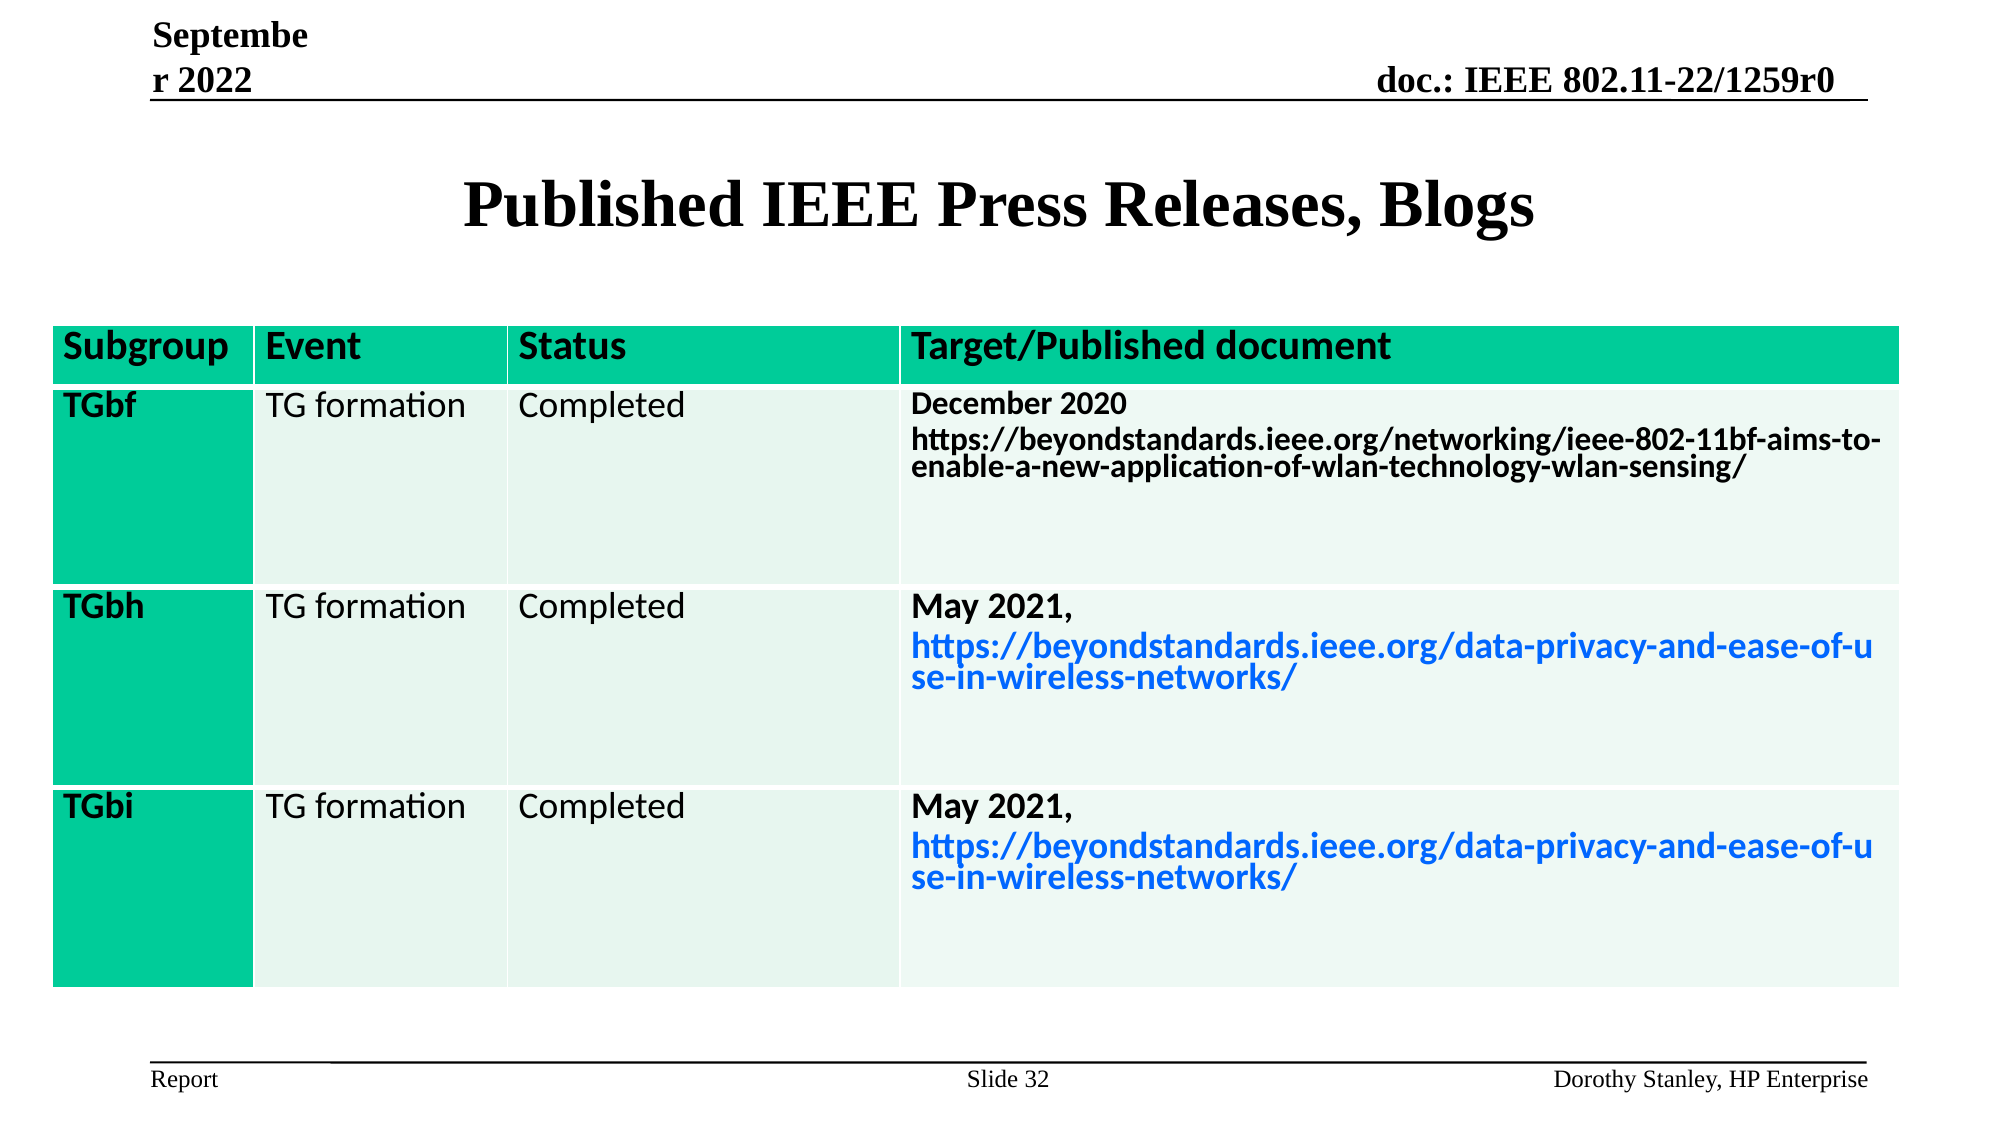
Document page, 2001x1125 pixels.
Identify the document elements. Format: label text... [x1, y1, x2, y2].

table_cell Completed [508, 390, 899, 584]
table_cell May 2021, https://beyondstandards.ieee.org/data-privacy-and-ease-of-use-in-wireless-networks/ [901, 590, 1899, 785]
table_cell TGbh [53, 590, 253, 785]
footer Dorothy Stanley, HP Enterprise [1513, 1061, 1869, 1093]
table_header Event [255, 326, 507, 384]
table_header Subgroup [53, 326, 253, 384]
title Published IEEE Press Releases, Blogs [150, 112, 1850, 288]
table_cell TGbf [53, 390, 253, 584]
table_cell Completed [508, 590, 899, 785]
slide_number Slide 32 [964, 1061, 1053, 1093]
table_cell TG formation [255, 590, 507, 785]
table_header Status [508, 326, 899, 384]
table_cell December 2020 https://beyondstandards.ieee.org/networking/ieee-802-11bf-aims-to-enable-a-new-application-of-wlan-technology-wlan-sensing/ [901, 390, 1899, 584]
table_header Target/Published document [901, 326, 1899, 384]
table_cell TG formation [255, 790, 507, 987]
table_cell Completed [508, 790, 899, 987]
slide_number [152, 54, 312, 101]
table_cell TG formation [255, 390, 507, 584]
table_cell May 2021, https://beyondstandards.ieee.org/data-privacy-and-ease-of-use-in-wireless-networks/ [901, 790, 1899, 987]
table_cell TGbi [53, 790, 253, 987]
